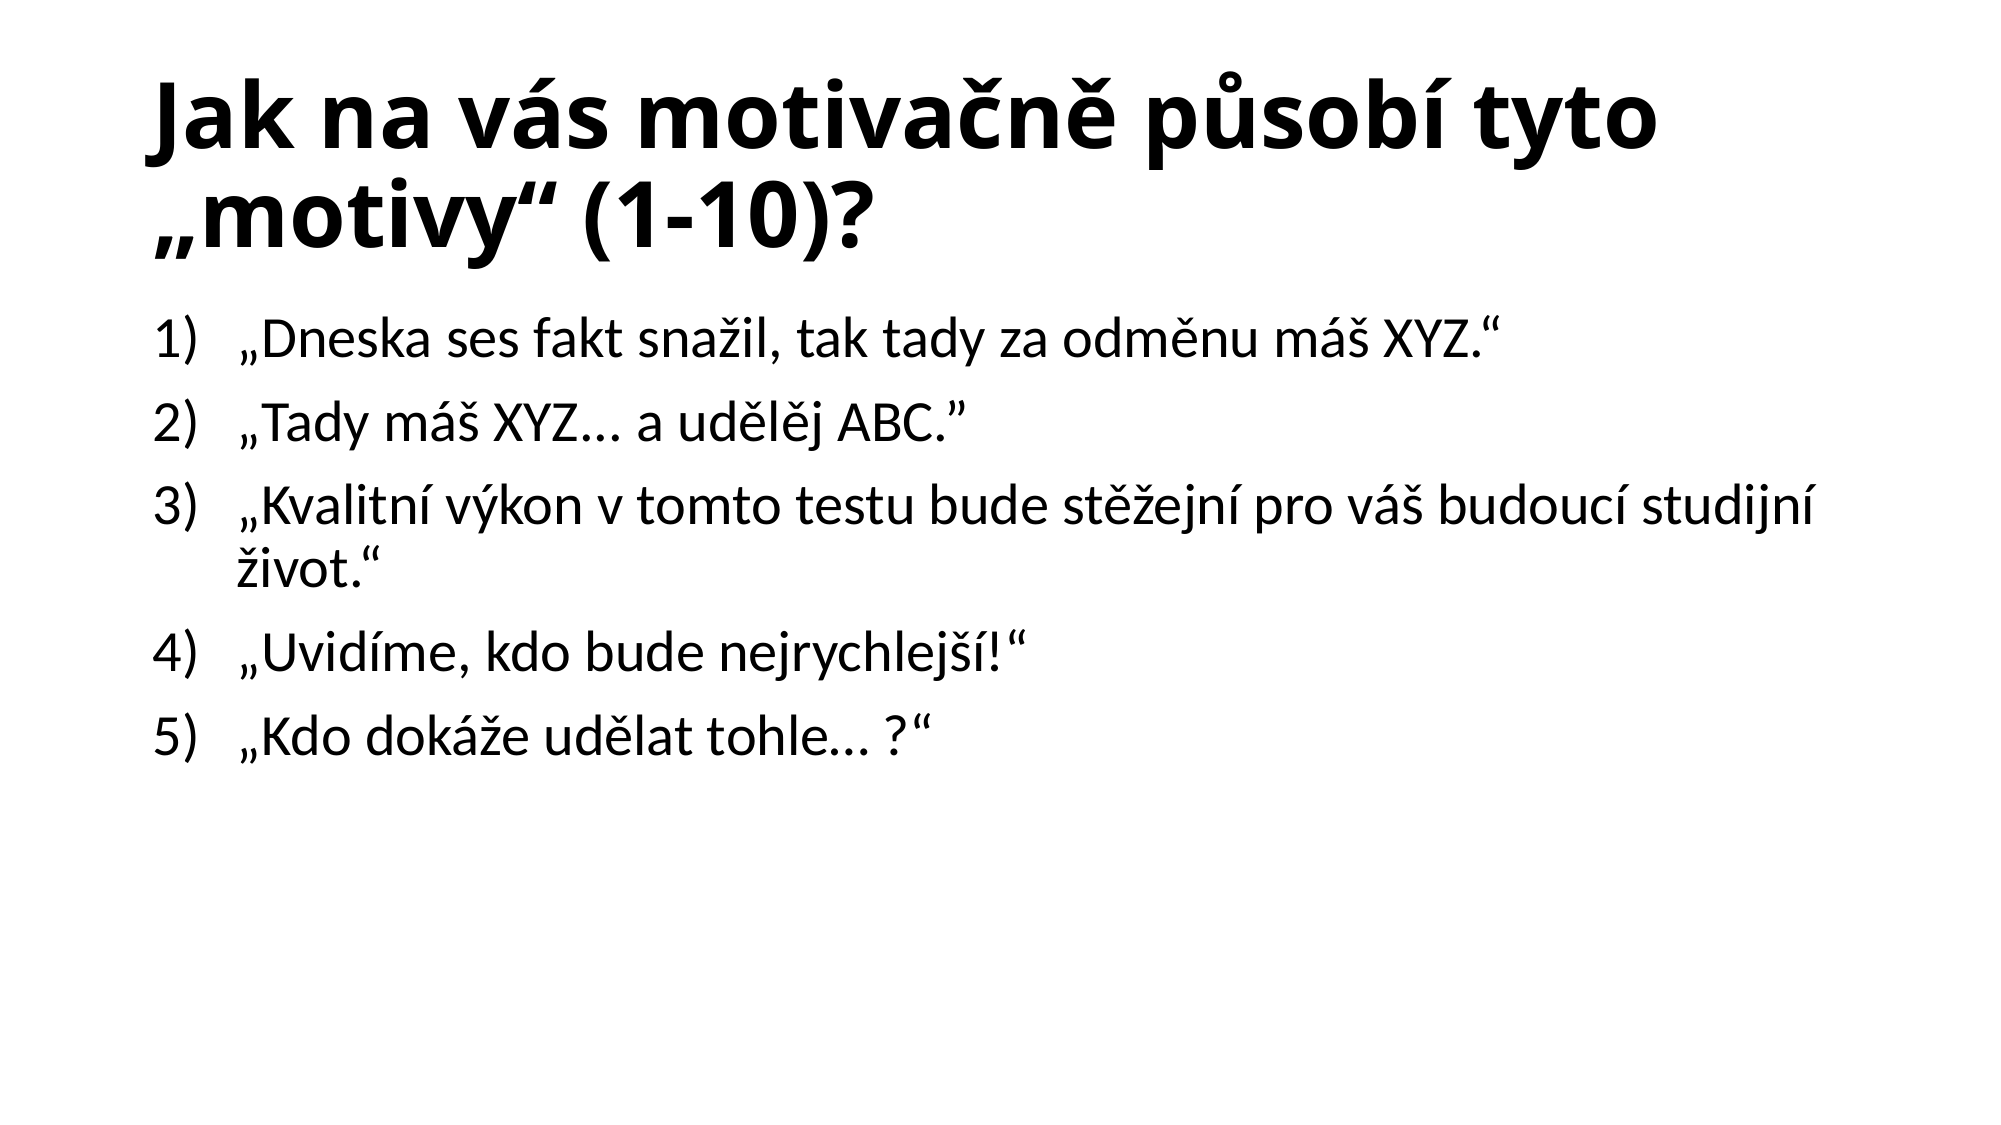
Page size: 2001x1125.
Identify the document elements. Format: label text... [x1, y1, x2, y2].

title Jak na vás motivačně působí tyto „motivy“ (1-10)? [137, 59, 1863, 278]
list „Dneska ses fakt snažil, tak tady za odměnu máš XYZ.“ „Tady máš XYZ... a udělěj ABC.” „Kvalitní výkon v tomto testu bude stěžejní pro váš budoucí studijní život.“ „Uvidíme, kdo bude nejrychlejší!“ „Kdo dokáže udělat tohle… ?“ [137, 299, 1863, 1014]
